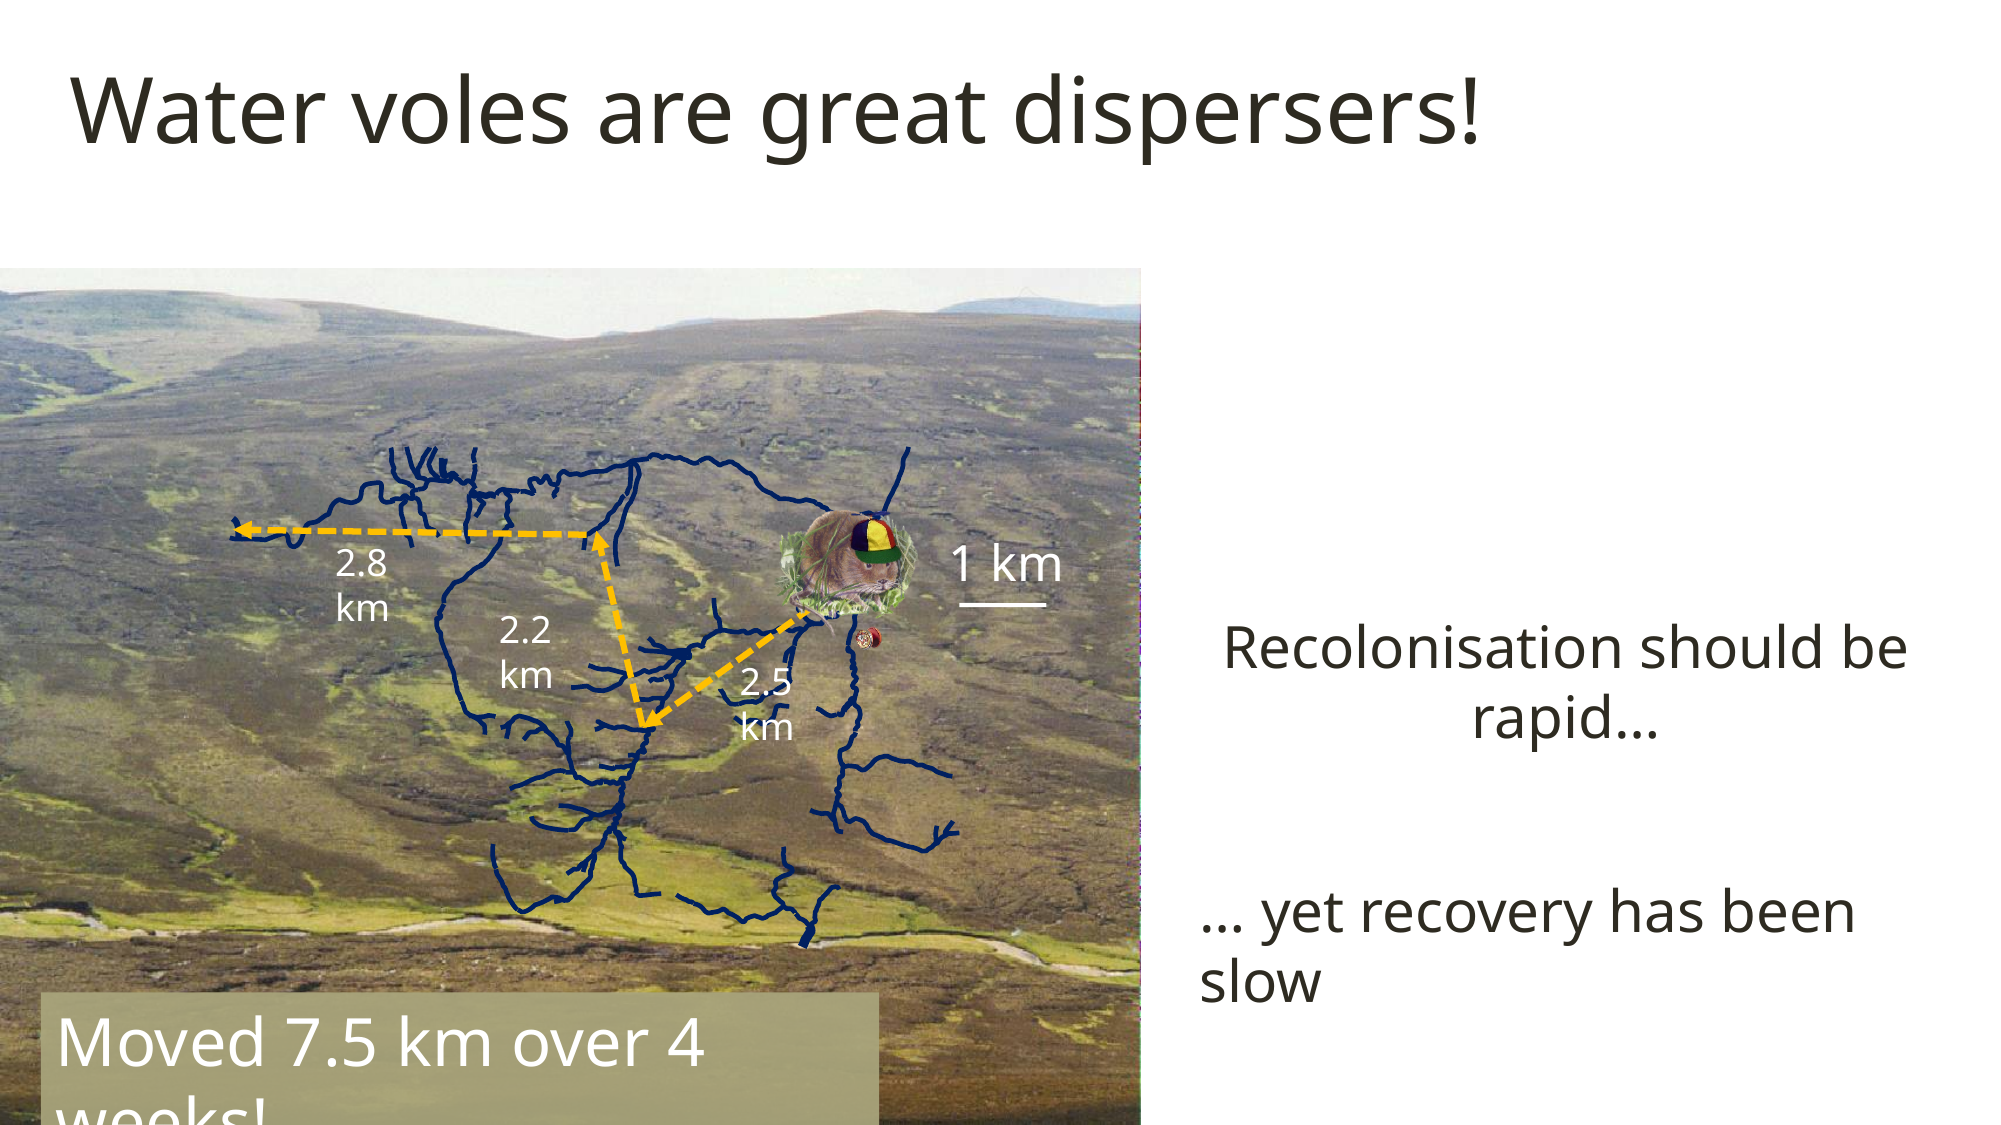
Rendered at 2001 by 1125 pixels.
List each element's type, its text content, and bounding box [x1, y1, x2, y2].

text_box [595, 530, 643, 727]
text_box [756, 497, 942, 652]
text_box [648, 576, 855, 729]
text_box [229, 446, 960, 948]
picture [0, 268, 1141, 1125]
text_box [232, 518, 587, 535]
text_box Recolonisation should be rapid… [1181, 603, 1951, 758]
text_box … yet recovery has been slow [1185, 866, 1947, 1022]
text_box Water voles are great dispersers! [54, 44, 1951, 240]
